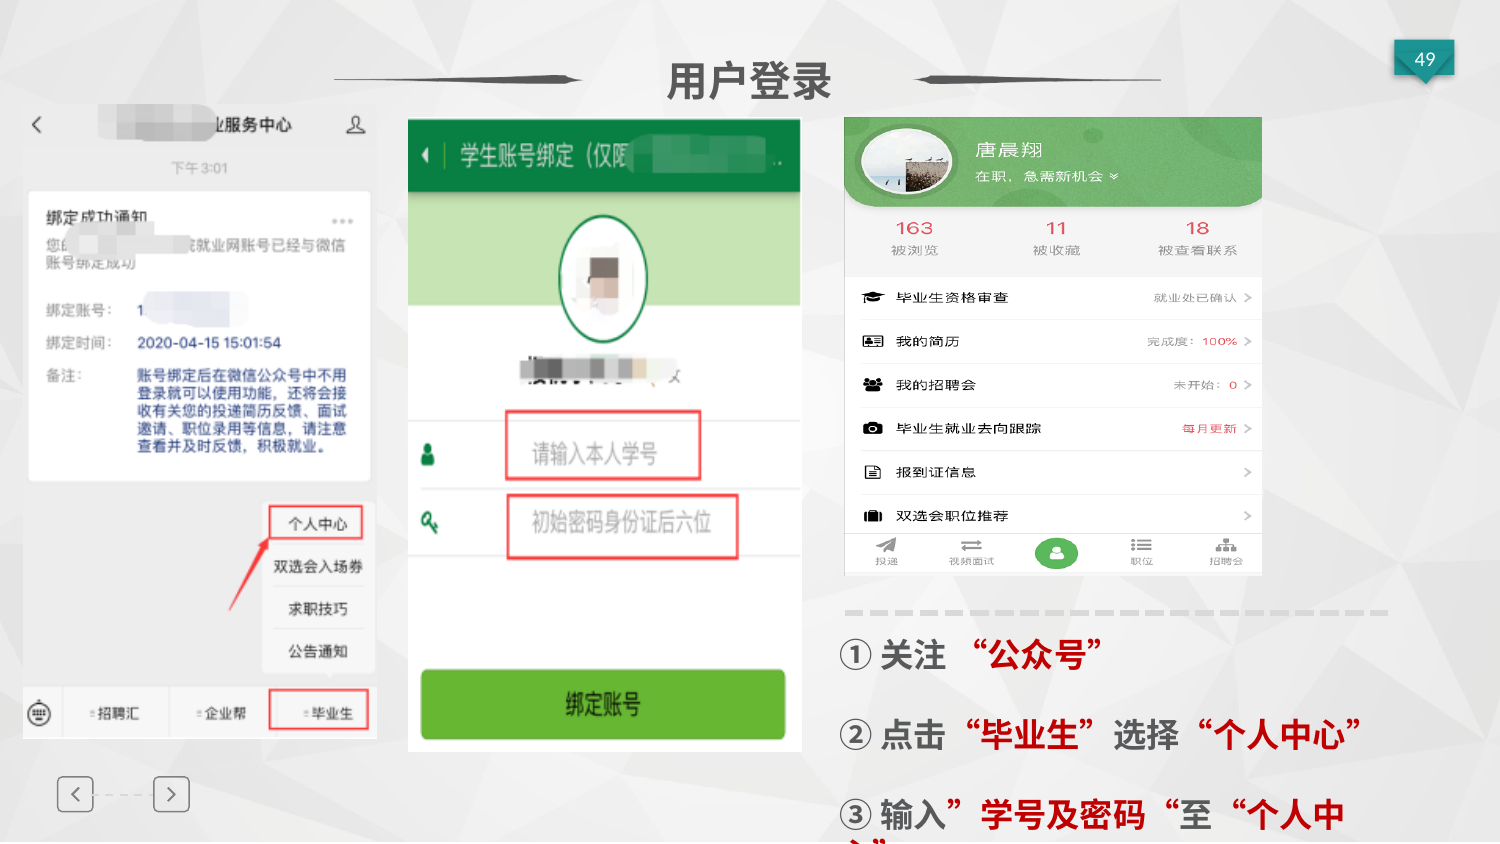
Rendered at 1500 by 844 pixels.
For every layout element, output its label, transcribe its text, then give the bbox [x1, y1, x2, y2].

text_box ①关注 “公众号” ②点击“毕业生”选择“个人中心” ③输入”学号及密码“至“个人中心” [824, 626, 1413, 844]
text_box 用户登录 [580, 54, 919, 105]
picture [0, 0, 1500, 842]
